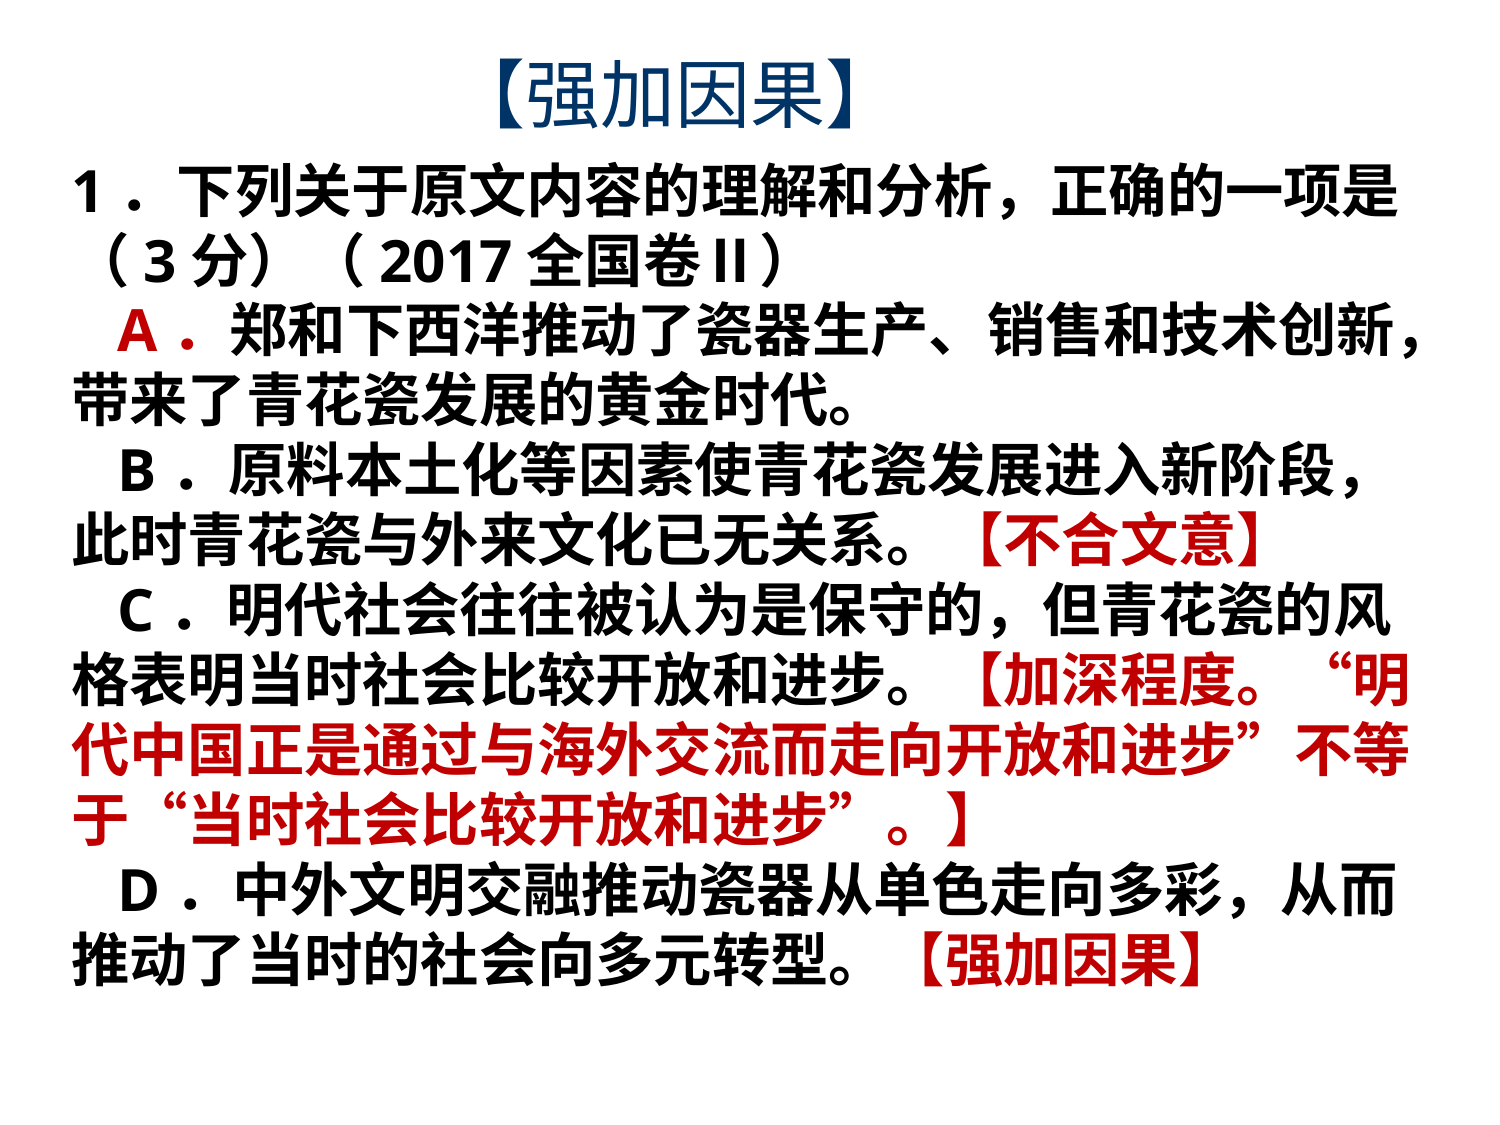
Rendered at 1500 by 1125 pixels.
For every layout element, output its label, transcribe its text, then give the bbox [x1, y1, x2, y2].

text_box 1．下列关于原文内容的理解和分析，正确的一项是（3分）（2017全国卷Ⅱ） A．郑和下西洋推动了瓷器生产、销售和技术创新，带来了青花瓷发展的黄金时代。 B．原料本土化等因素使青花瓷发展进入新阶段，此时青花瓷与外来文化已无关系。【不合文意】 C．明代社会往往被认为是保守的，但青花瓷的风格表明当时社会比较开放和进步。【加深程度。“明代中国正是通过与海外交流而走向开放和进步”不等于“当时社会比较开放和进步”。】 D．中外文明交融推动瓷器从单色走向多彩，从而推动了当时的社会向多元转型。【强加因果】 [56, 146, 1446, 1001]
text_box 【强加因果】 [435, 40, 1147, 146]
